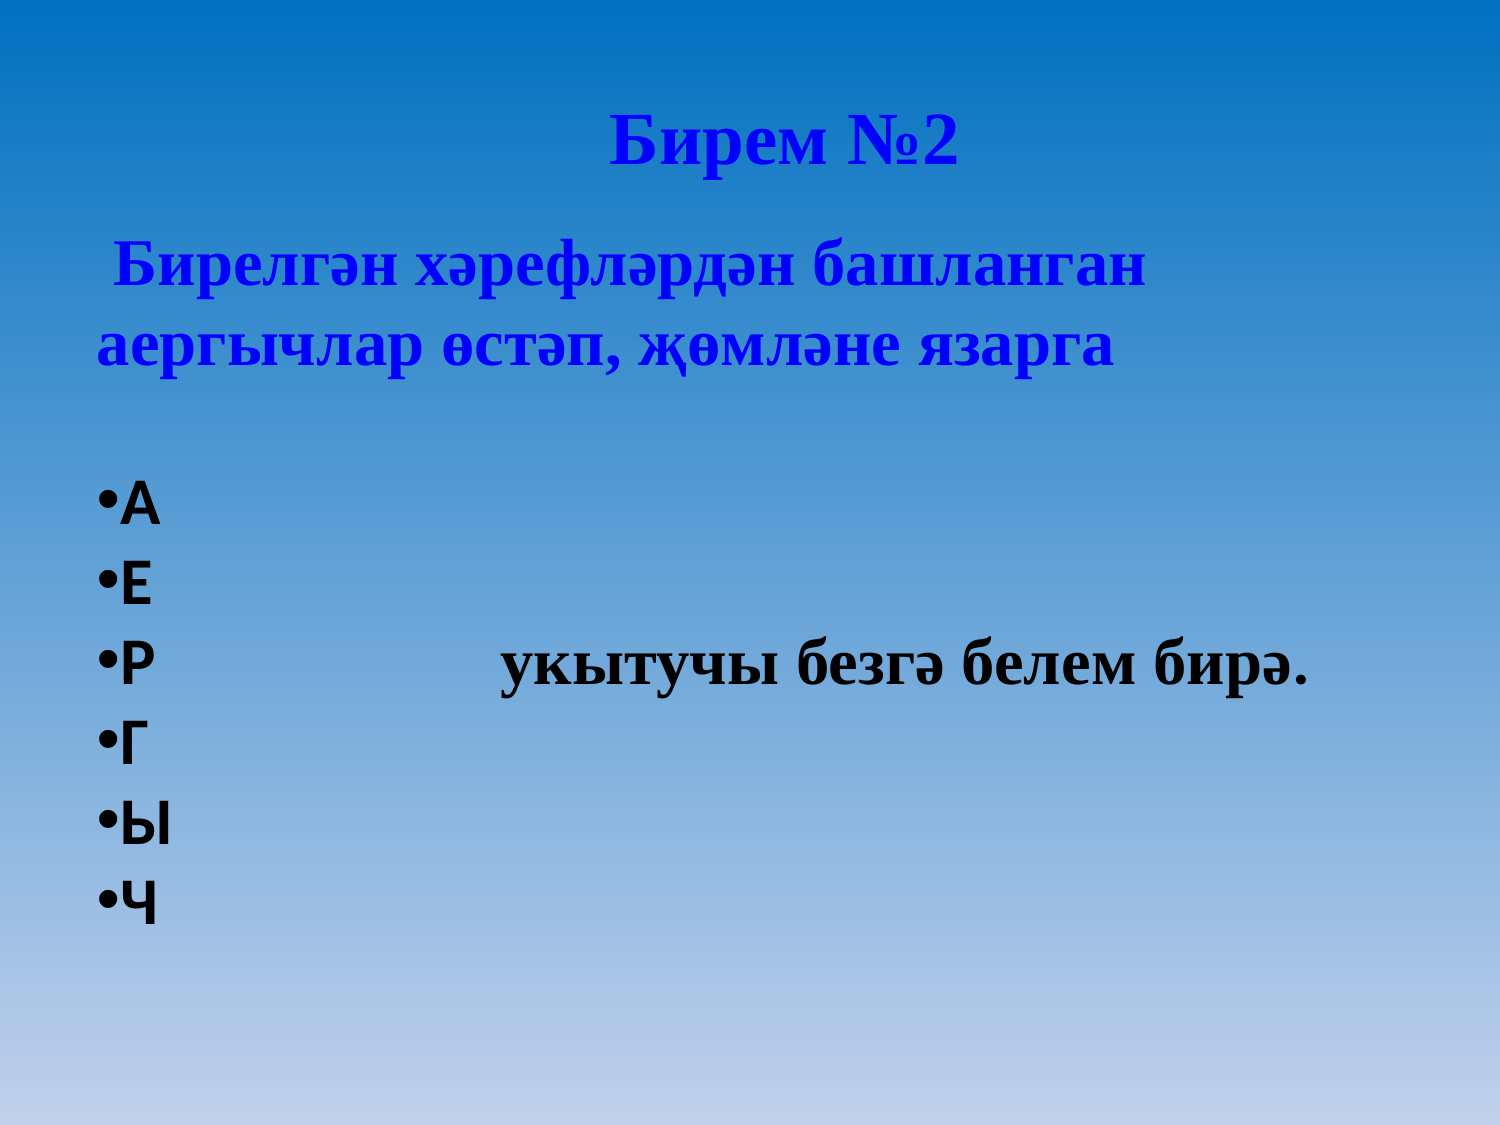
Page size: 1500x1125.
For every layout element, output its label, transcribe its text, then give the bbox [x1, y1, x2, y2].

text_box Бирелгән хәрефләрдән башланган аергычлар өстәп, җөмләне язарга А Е Р укытучы безгә белем бирә. Г Ы Ч [81, 210, 1418, 946]
text_box Бирем №2 [410, 81, 1161, 210]
